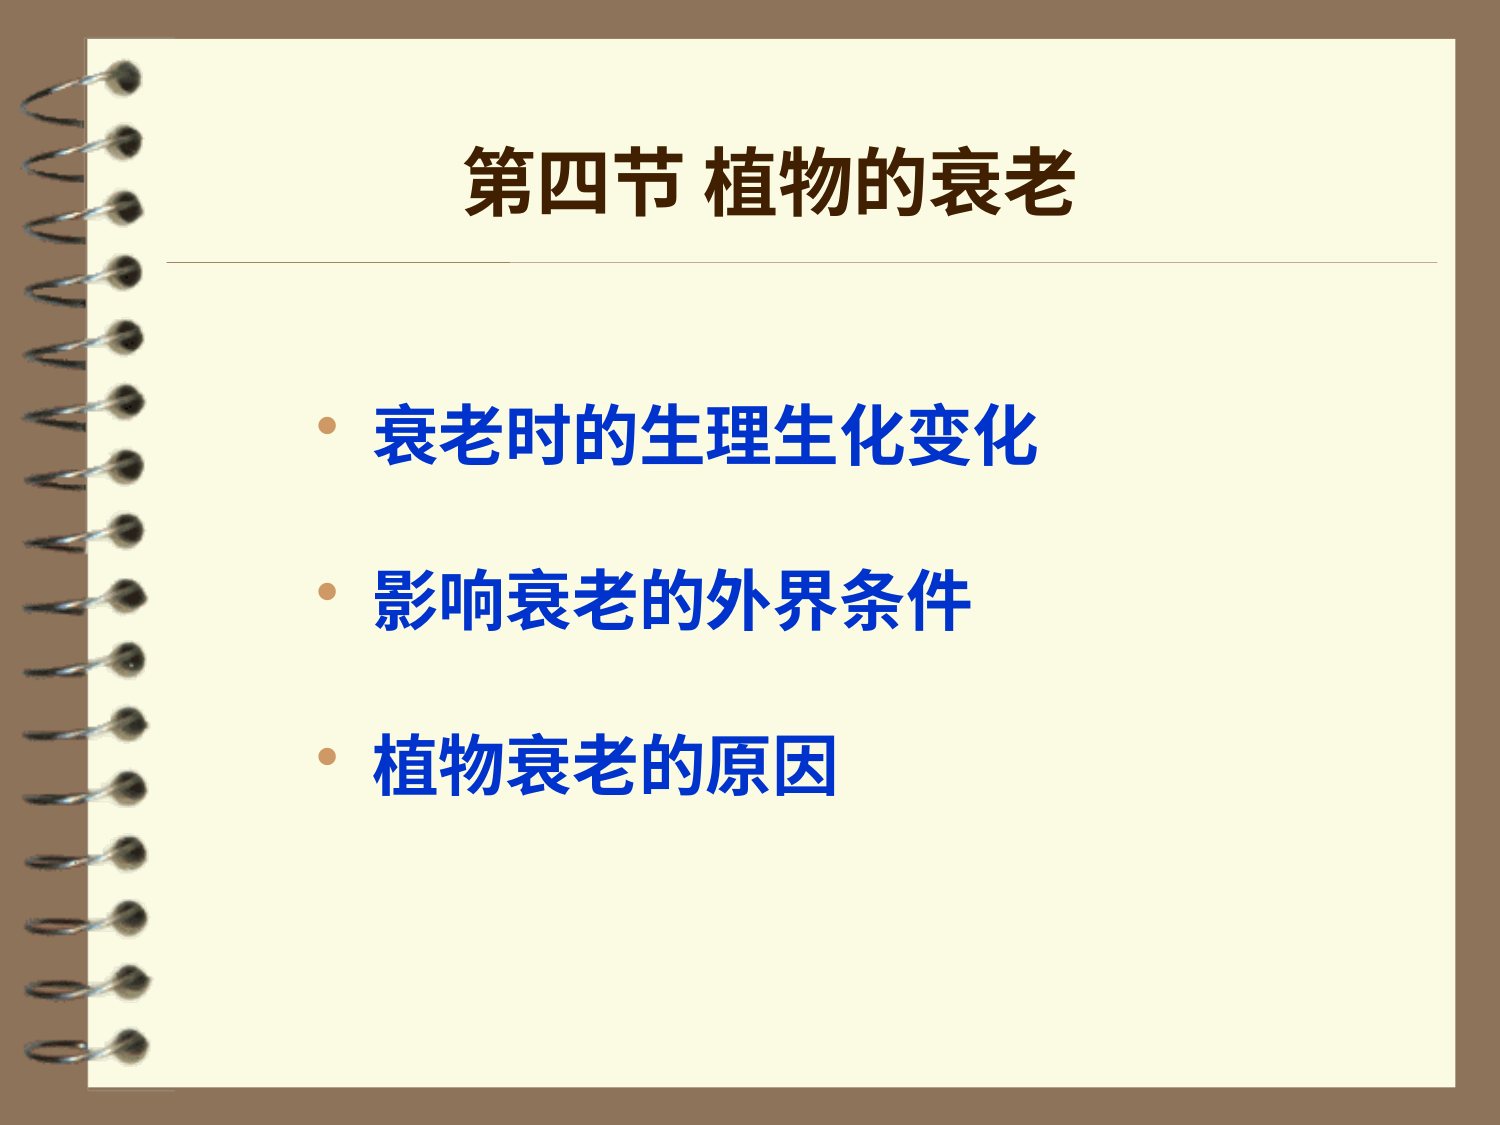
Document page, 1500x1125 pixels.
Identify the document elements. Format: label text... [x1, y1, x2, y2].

title 第四节 植物的衰老 [206, 125, 1334, 235]
list 衰老时的生理生化变化 影响衰老的外界条件 植物衰老的原因 [300, 314, 1164, 915]
picture [0, 0, 175, 1125]
